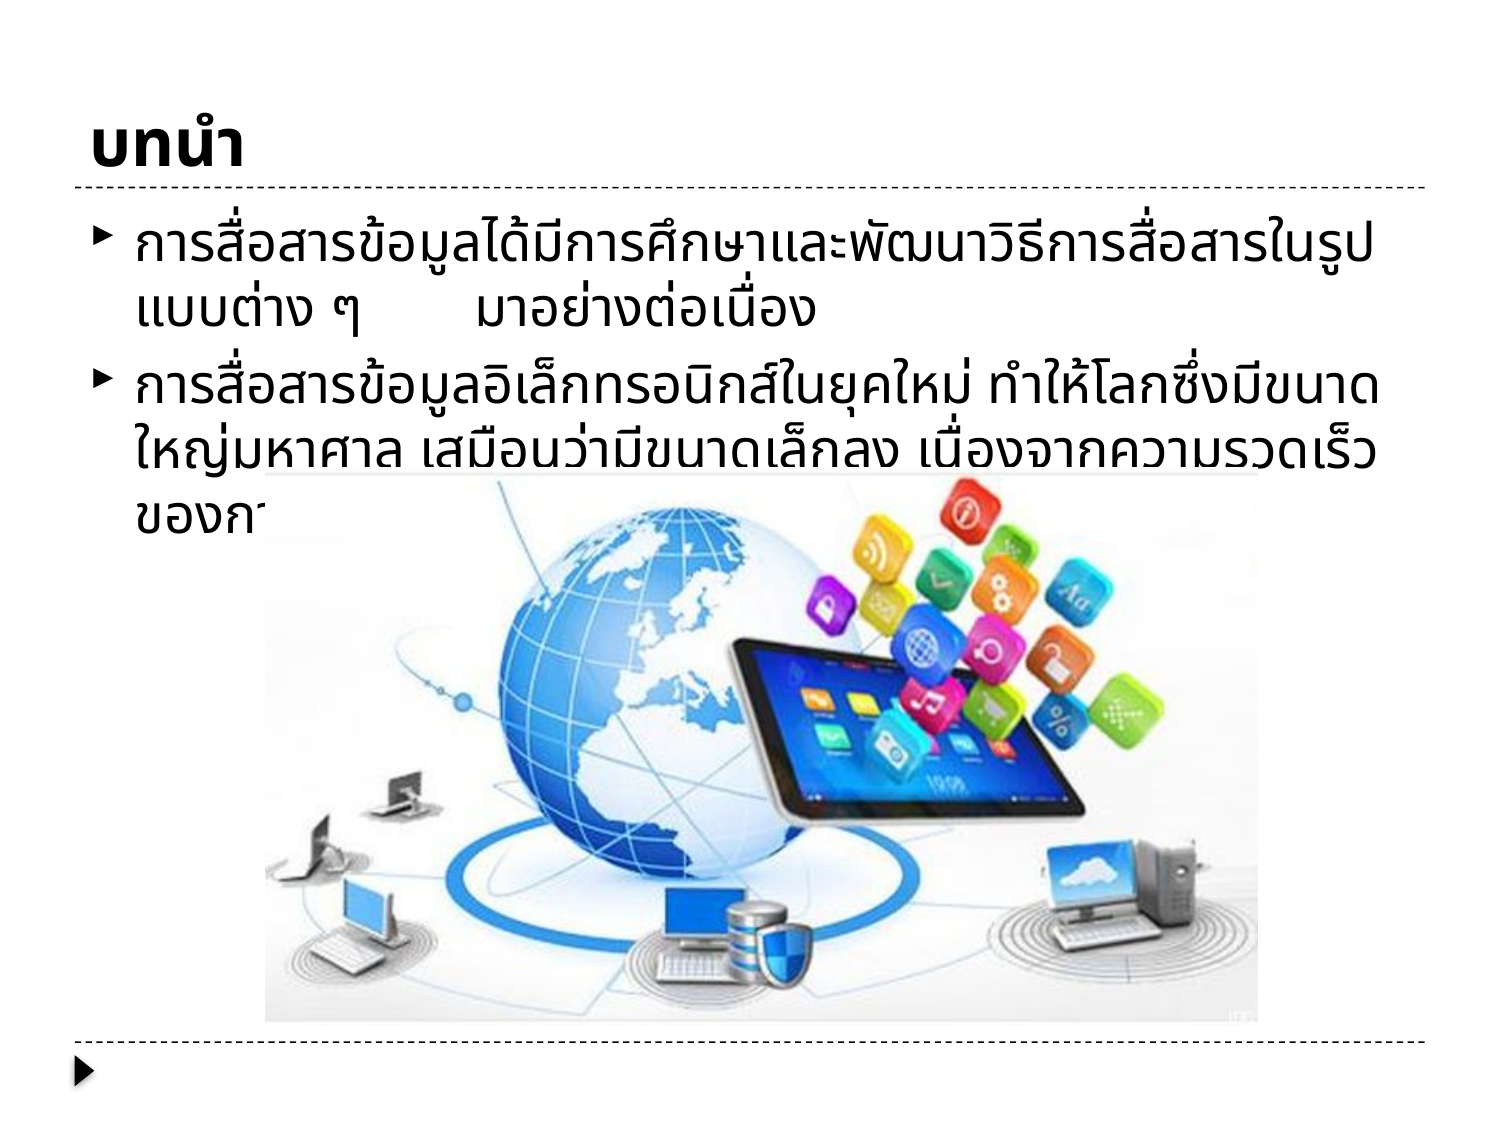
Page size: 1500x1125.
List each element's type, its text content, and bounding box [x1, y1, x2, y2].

list การสื่อสารข้อมูลได้มีการศึกษาและพัฒนาวิธีการสื่อสารในรูปแบบต่าง ๆ มาอย่างต่อเนื่อง การสื่อสารข้อมูลอิเล็กทรอนิกส์ในยุคใหม่ ทำให้โลกซึ่งมีขนาดใหญ่มหาศาล เสมือนว่ามีขนาดเล็กลง เนื่องจากความรวดเร็วของการสื่อสารข้อมูล [75, 200, 1425, 1010]
picture [265, 467, 1259, 1026]
title บทนำ [75, 24, 1425, 188]
